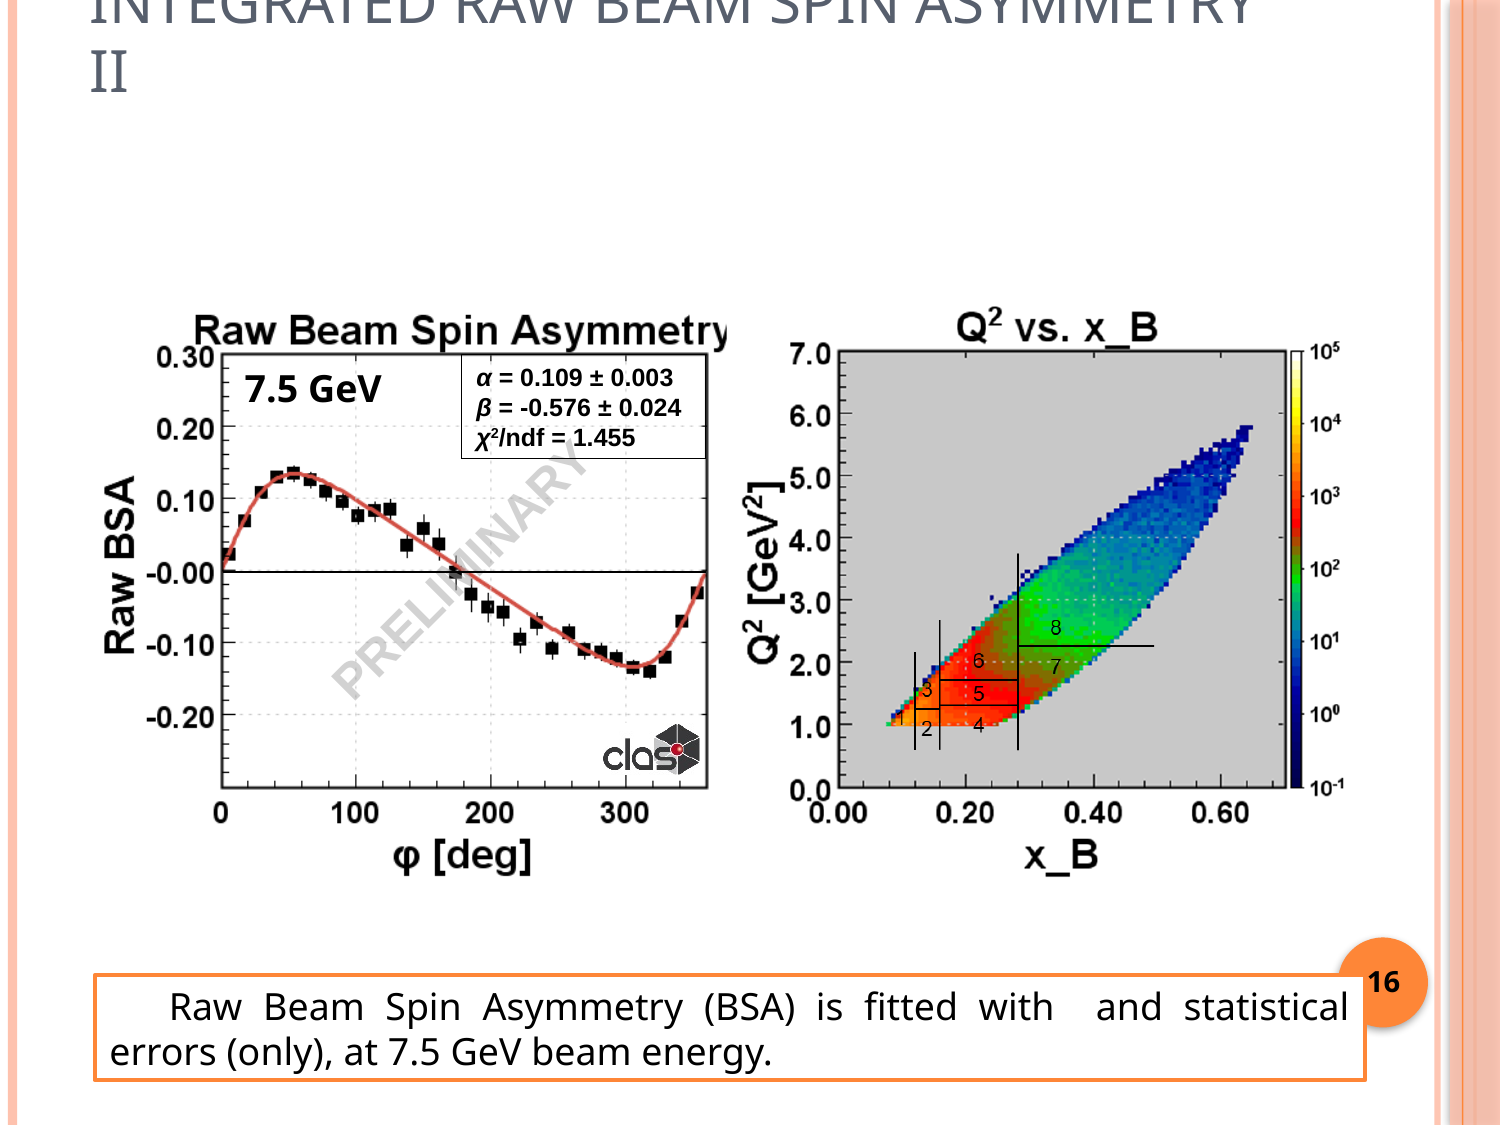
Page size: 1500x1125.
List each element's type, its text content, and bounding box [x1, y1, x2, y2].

picture [90, 302, 1366, 890]
title Integrated Raw Beam Spin Asymmetry II [75, 43, 1294, 113]
slide_number 16 [1333, 940, 1434, 1027]
